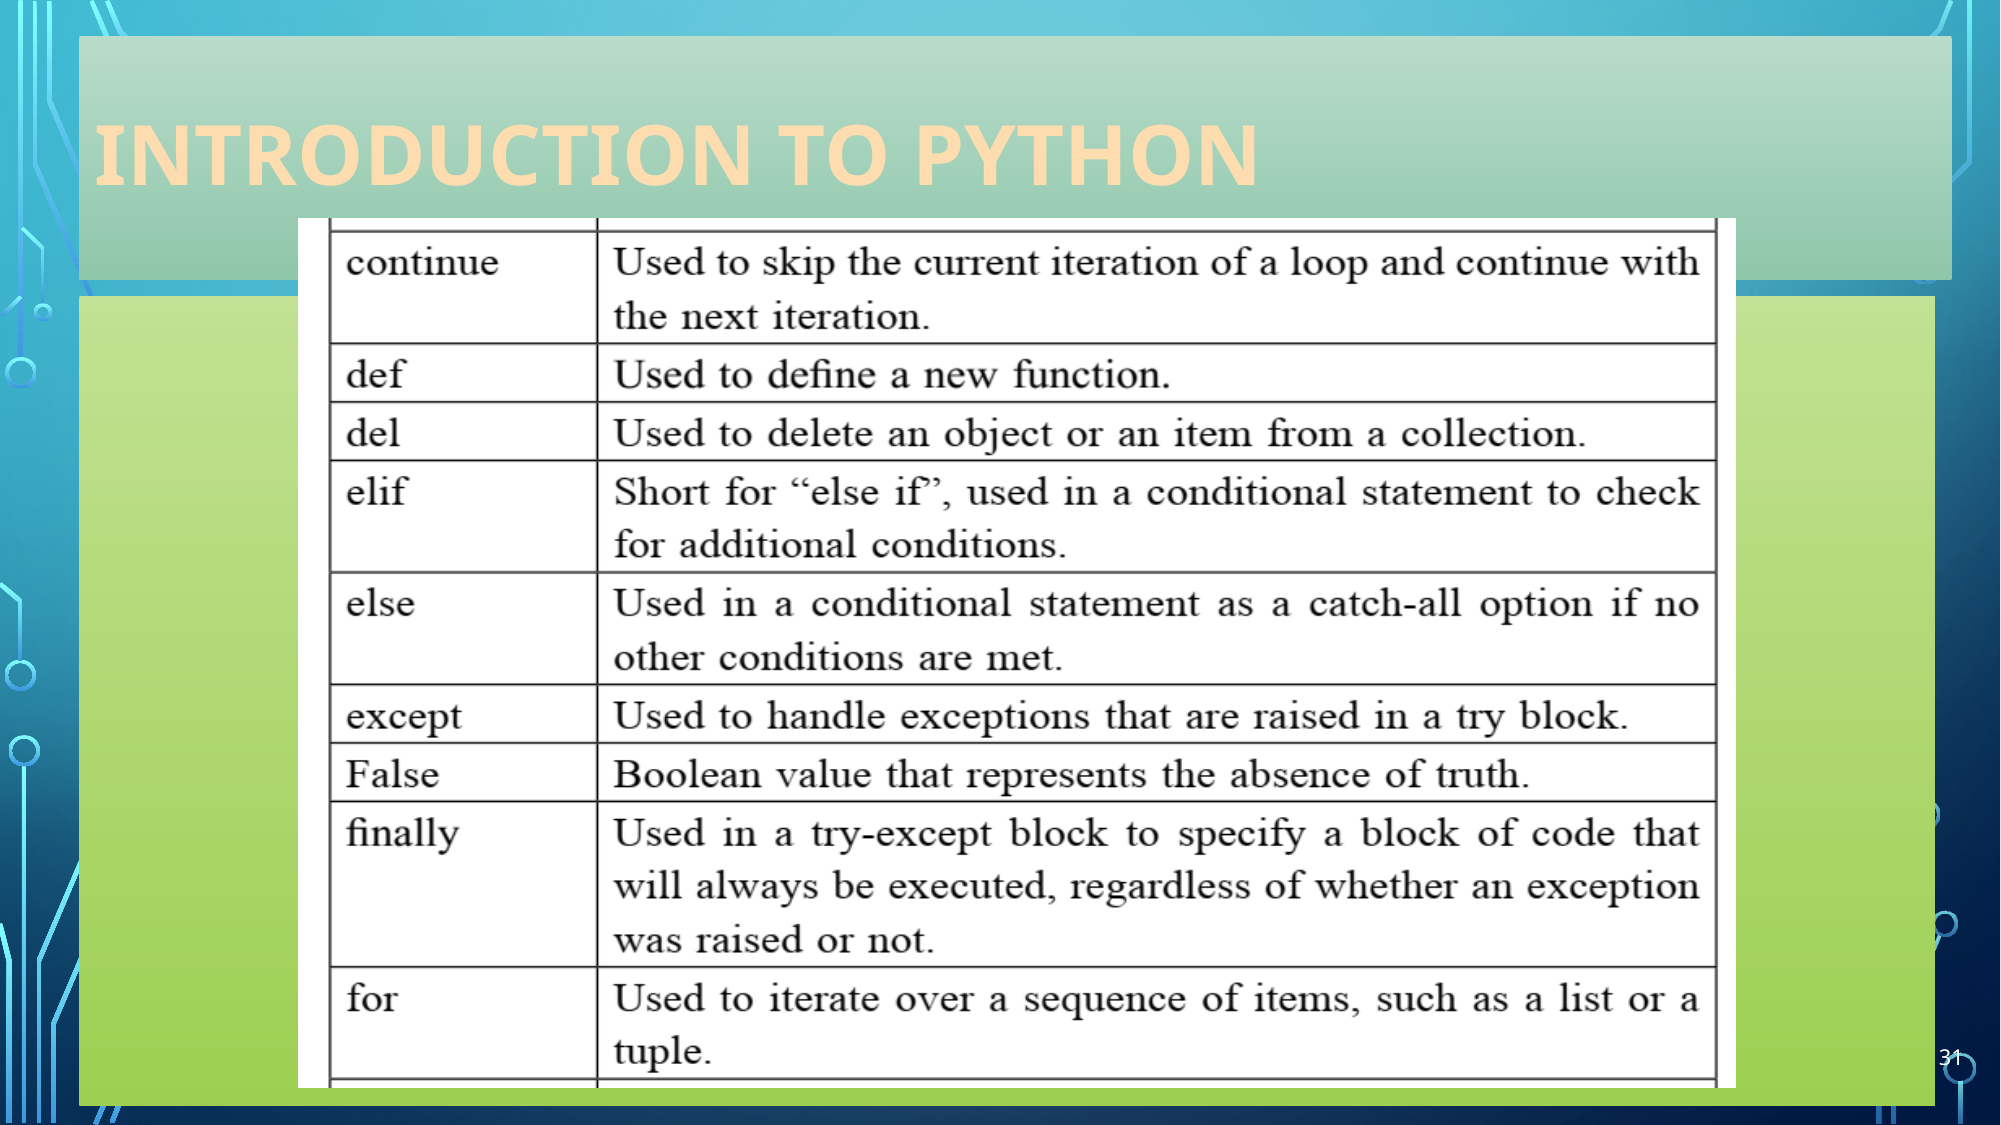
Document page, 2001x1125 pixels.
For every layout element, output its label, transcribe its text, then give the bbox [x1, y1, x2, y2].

picture [297, 218, 1736, 1089]
list [79, 296, 1935, 1106]
title INTRODUCTION TO PYTHON [79, 36, 1952, 280]
slide_number 31 [1852, 1028, 1979, 1089]
